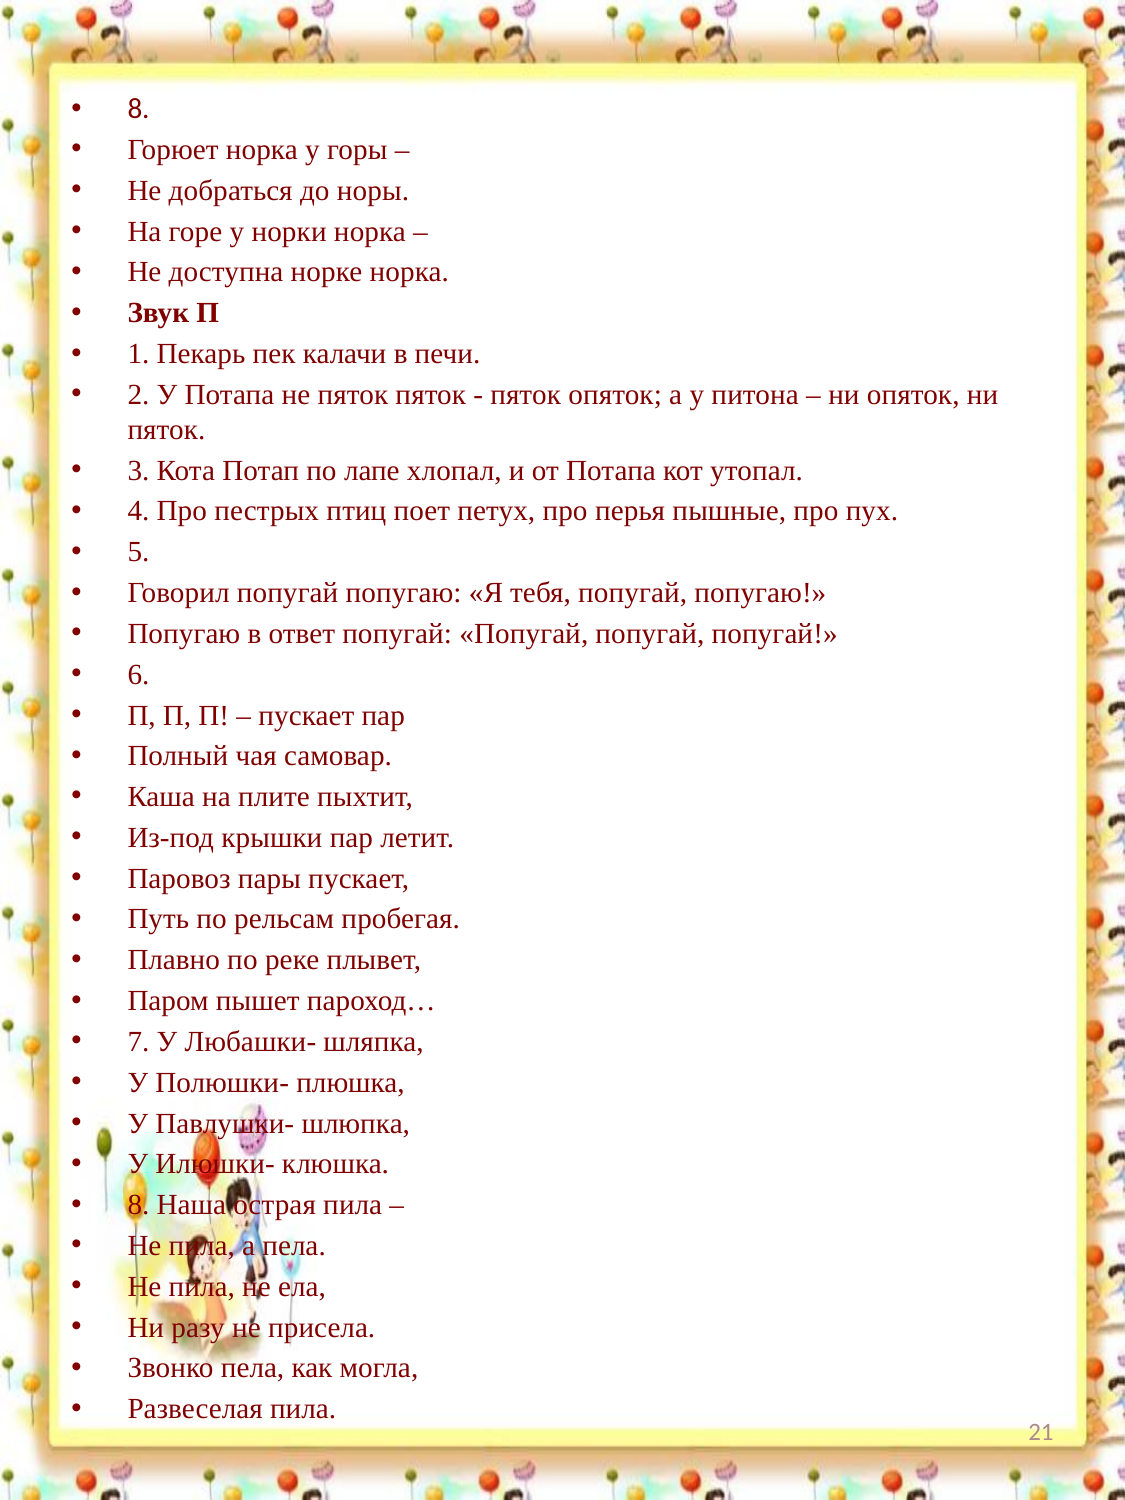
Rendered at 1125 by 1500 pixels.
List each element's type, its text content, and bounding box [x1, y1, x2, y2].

list 8. Горюет норка у горы – Не добраться до норы. На горе у норки норка – Не доступна норке норка. Звук П 1. Пекарь пек калачи в печи. 2. У Потапа не пяток пяток - пяток опяток; а у питона – ни опяток, ни пяток. 3. Кота Потап по лапе хлопал, и от Потапа кот утопал. 4. Про пестрых птиц поет петух, про перья пышные, про пух. 5. Говорил попугай попугаю: «Я тебя, попугай, попугаю!» Попугаю в ответ попугай: «Попугай, попугай, попугай!» 6. П, П, П! – пускает пар Полный чая самовар. Каша на плите пыхтит, Из-под крышки пар летит. Паровоз пары пускает, Путь по рельсам пробегая. Плавно по реке плывет, Паром пышет пароход… 7. У Любашки- шляпка, У Полюшки- плюшка, У Павлушки- шлюпка, У Илюшки- клюшка. 8. Наша острая пила – Не пила, а пела. Не пила, не ела, Ни разу не присела. Звонко пела, как могла, Развеселая пила. [56, 81, 1069, 1454]
slide_number [56, 1390, 319, 1471]
slide_number 21 [806, 1390, 1069, 1471]
picture [0, 0, 1125, 1500]
